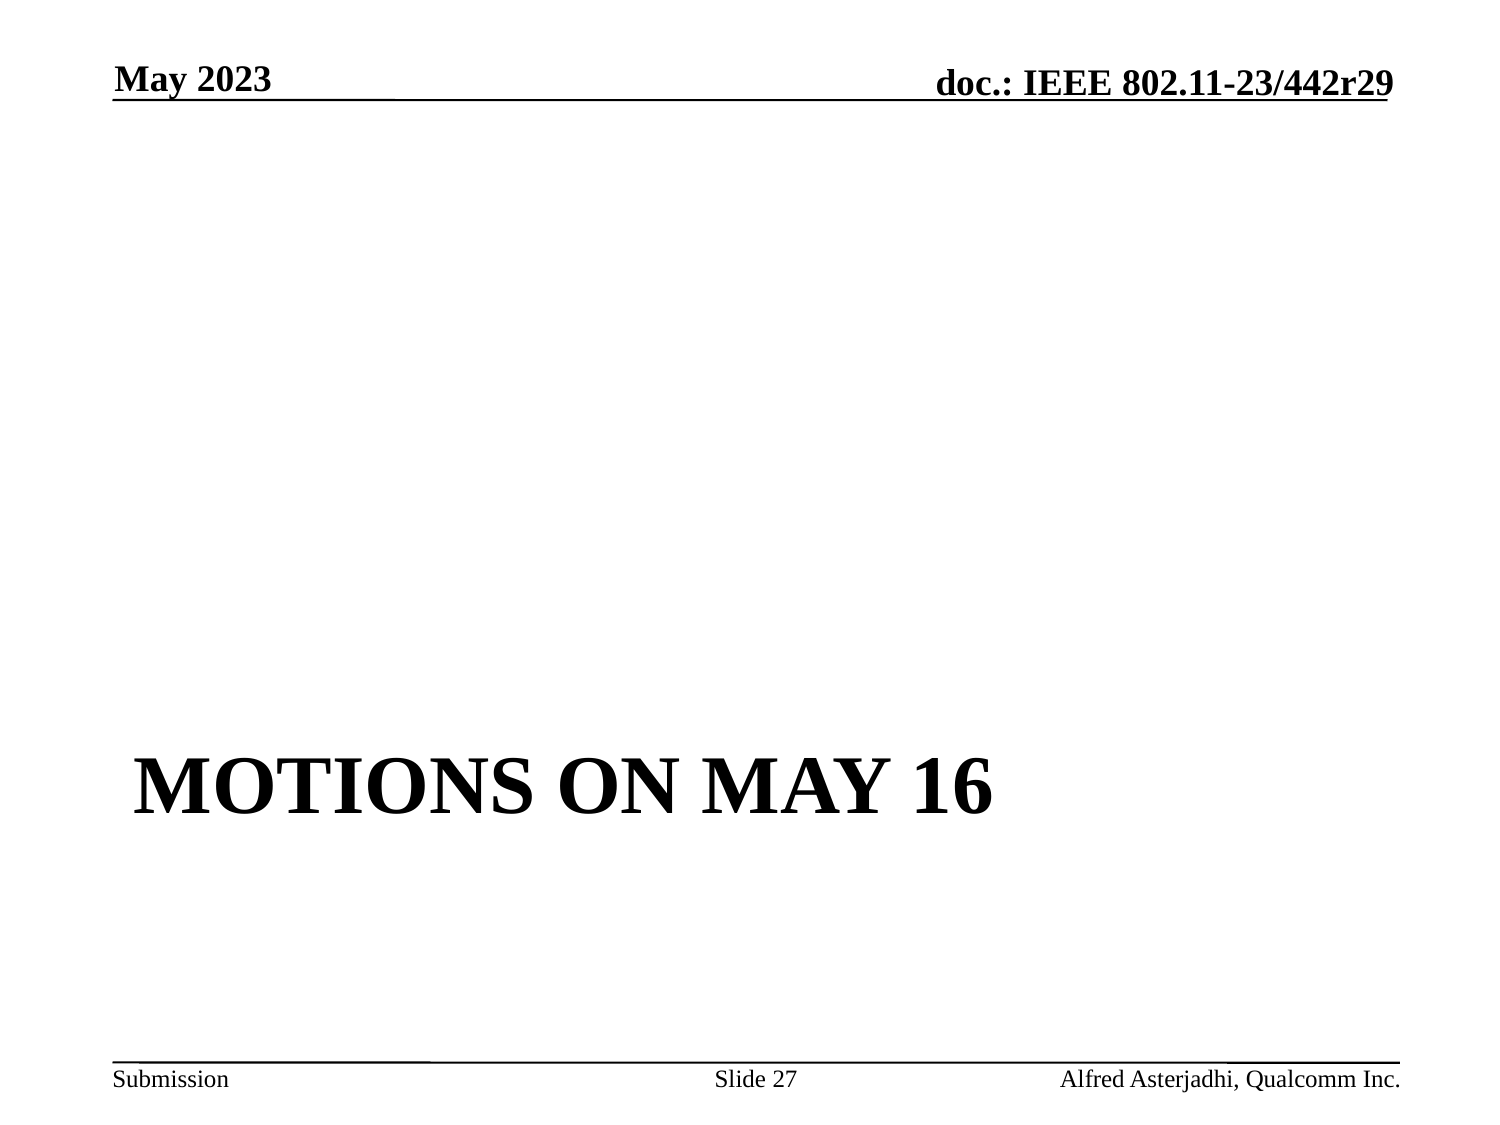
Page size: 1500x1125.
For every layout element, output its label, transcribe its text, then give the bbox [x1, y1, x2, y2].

title Motions on May 16 [118, 722, 1394, 947]
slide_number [114, 54, 423, 100]
slide_number Slide 27 [712, 1061, 800, 1123]
footer Alfred Asterjadhi, Qualcomm Inc. [878, 1061, 1402, 1093]
